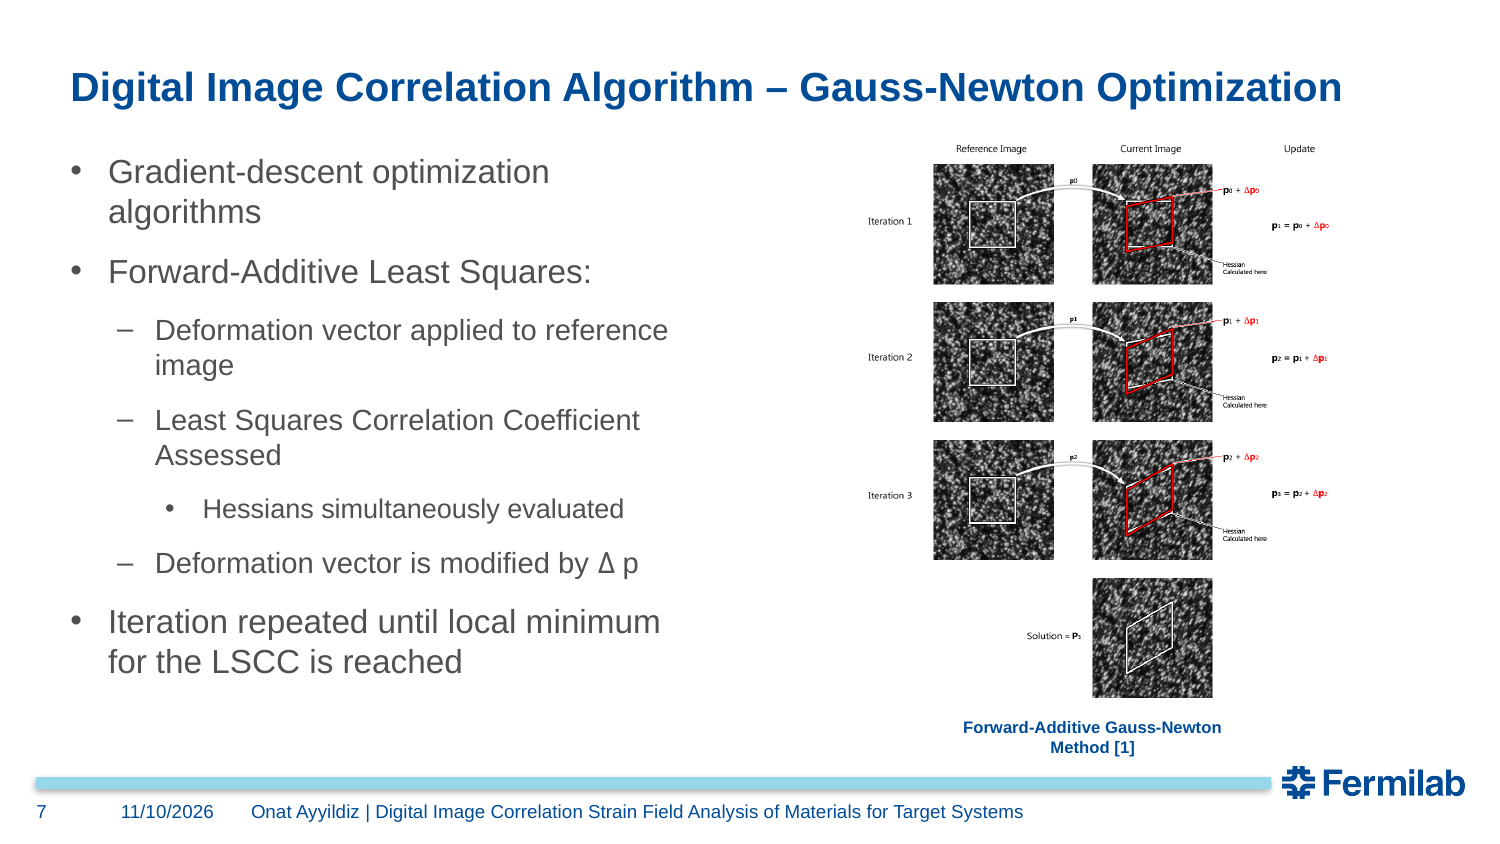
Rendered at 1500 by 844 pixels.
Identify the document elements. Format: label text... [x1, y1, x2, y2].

picture [1282, 766, 1465, 799]
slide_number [120, 800, 232, 830]
text_box Forward-Additive Gauss-Newton Method [1] [938, 717, 1247, 757]
picture [855, 134, 1391, 709]
title Digital Image Correlation Algorithm – Gauss-Newton Optimization [70, 56, 1496, 110]
slide_number 7 [36, 800, 105, 830]
footer Onat Ayyildiz | Digital Image Correlation Strain Field Analysis of Materials for Target Systems [251, 800, 1279, 831]
list Gradient-descent optimization algorithms Forward-Additive Least Squares: Deformation vector applied to reference image Least Squares Correlation Coefficient Assessed Hessians simultaneously evaluated Deformation vector is modified by Δ p Iteration repeated until local minimum for the LSCC is reached [70, 150, 706, 736]
